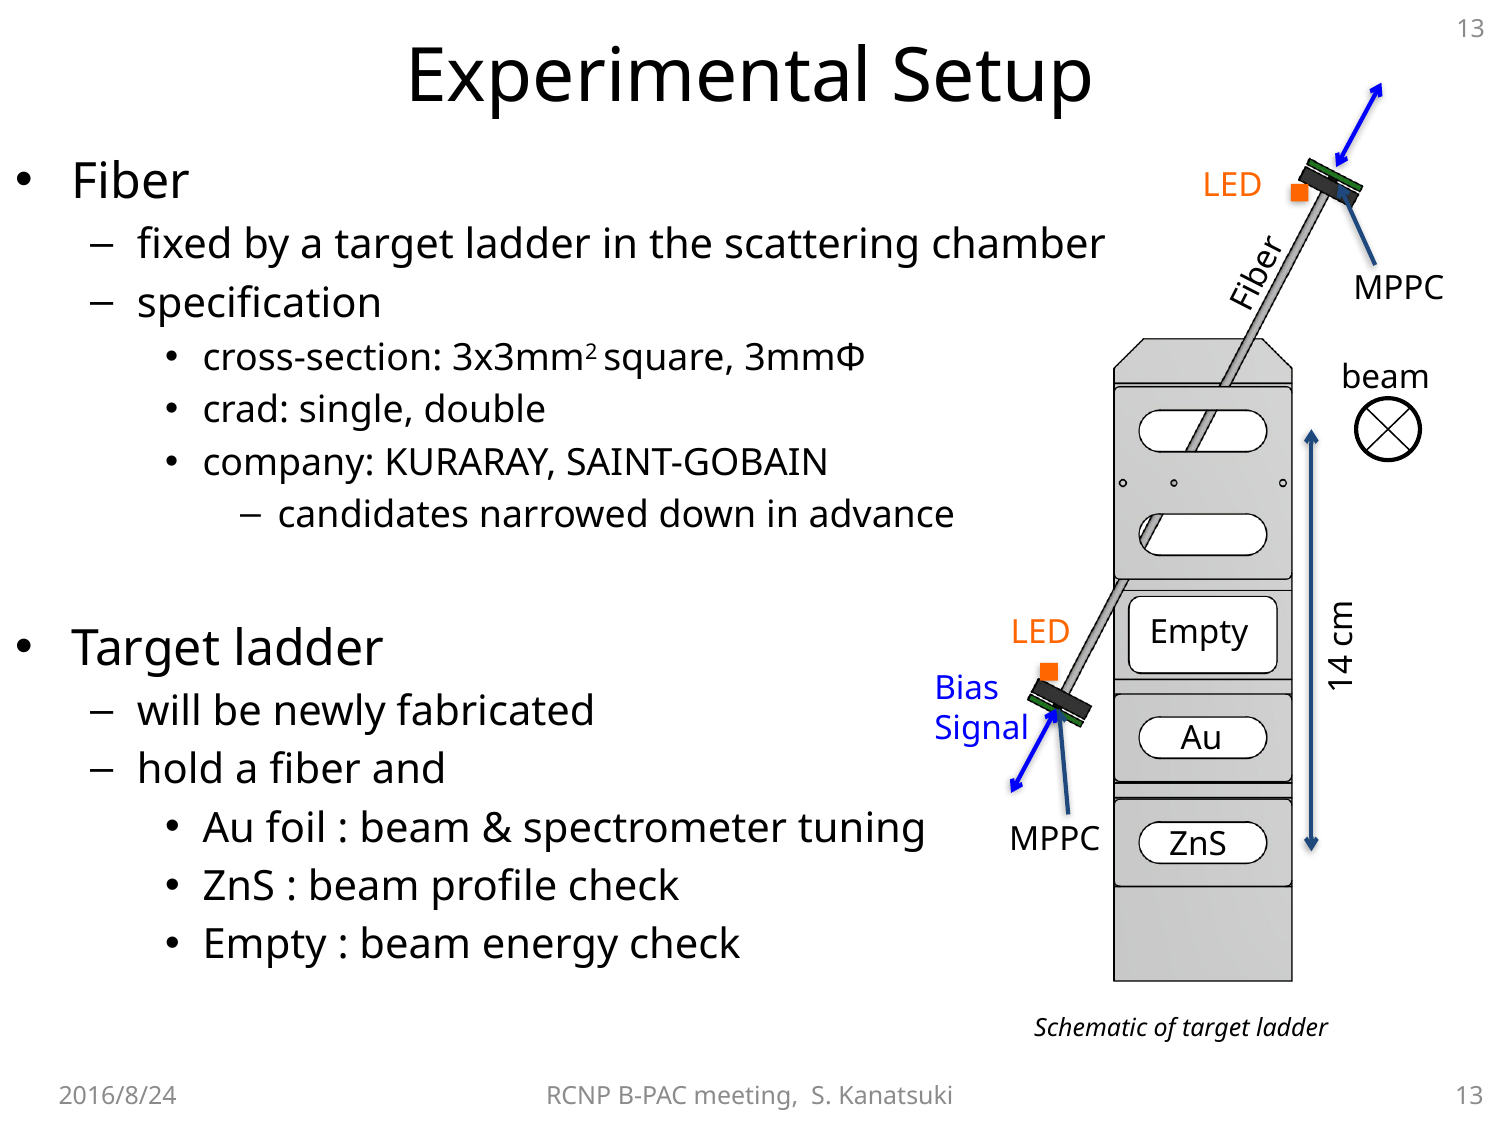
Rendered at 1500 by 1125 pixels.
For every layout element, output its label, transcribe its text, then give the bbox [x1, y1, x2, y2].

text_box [1365, 406, 1411, 452]
slide_number 13 [1425, 1089, 1499, 1125]
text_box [1338, 183, 1376, 266]
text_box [1058, 708, 1069, 815]
footer RCNP B-PAC meeting, S. Kanatsuki [324, 1089, 1176, 1125]
picture [1019, 140, 1382, 986]
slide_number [0, 1089, 237, 1125]
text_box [1335, 82, 1382, 168]
list Fiber fixed by a target ladder in the scattering chamber specification cross-section: 3x3mm2 square, 3mmΦ crad: single, double company: KURARAY, SAINT-GOBAIN candidates narrowed down in advance Target ladder will be newly fabricated hold a fiber and Au foil : beam & spectrometer tuning ZnS : beam profile check Empty : beam energy check [0, 141, 1499, 1089]
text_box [1010, 708, 1057, 794]
title Experimental Setup [75, 1, 1425, 141]
